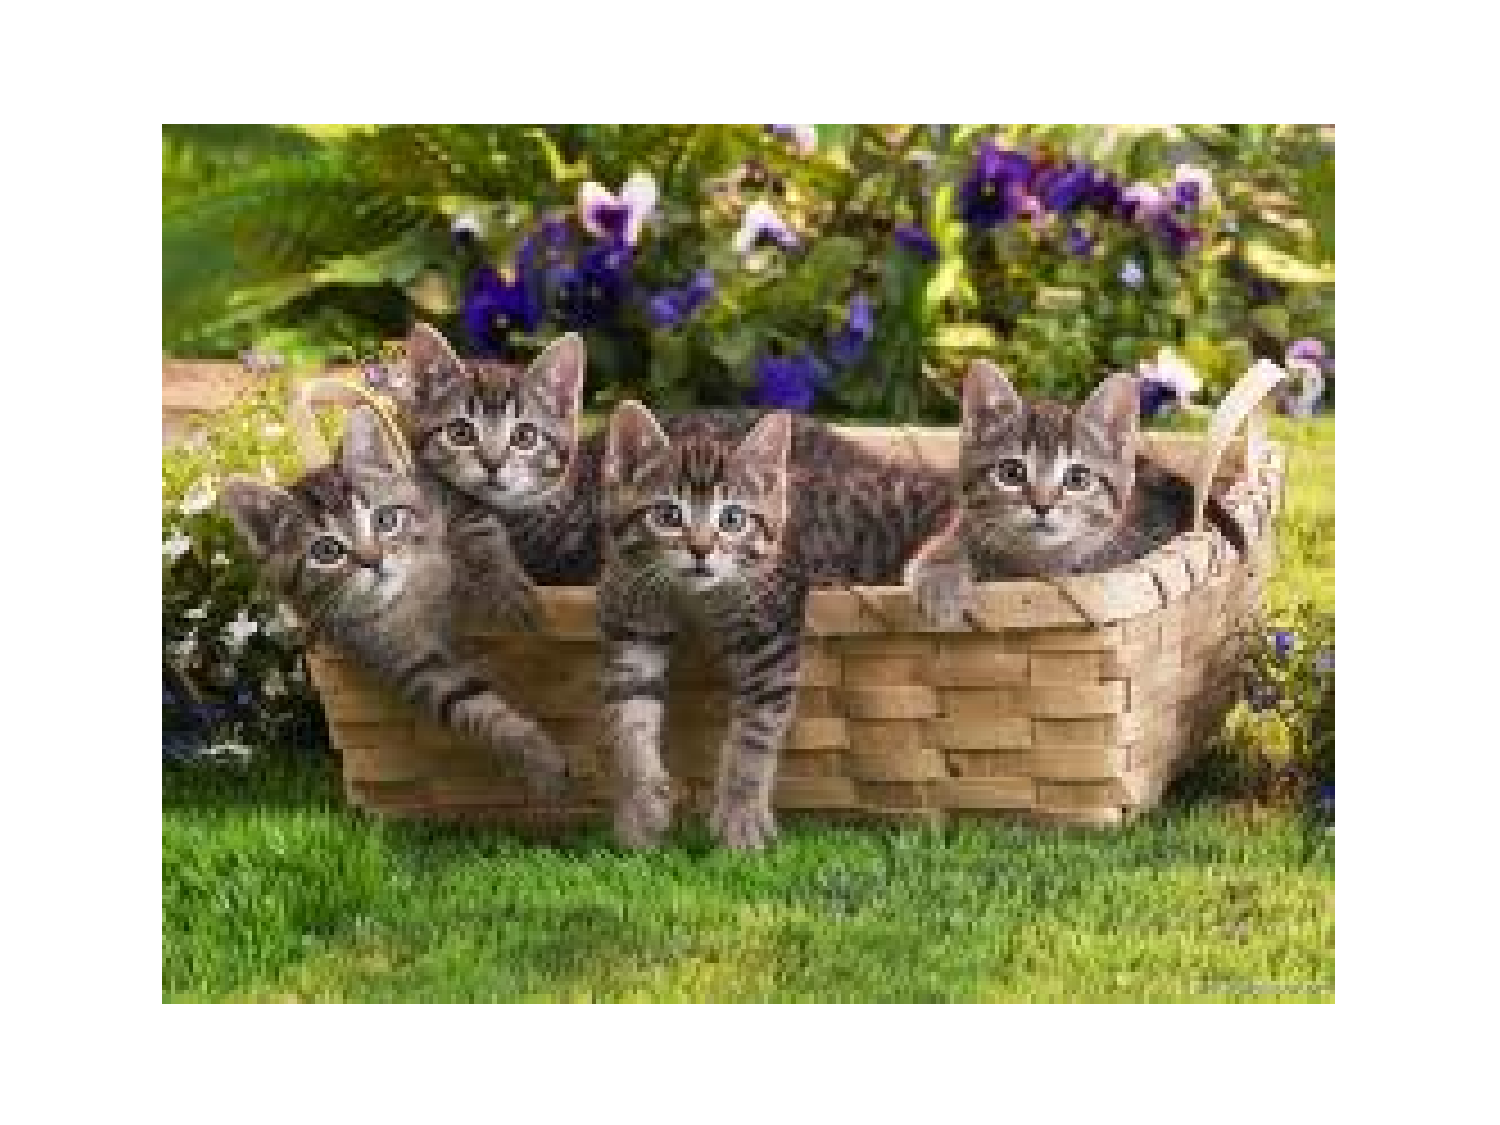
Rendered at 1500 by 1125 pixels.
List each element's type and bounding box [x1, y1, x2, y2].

picture [162, 124, 1336, 1004]
